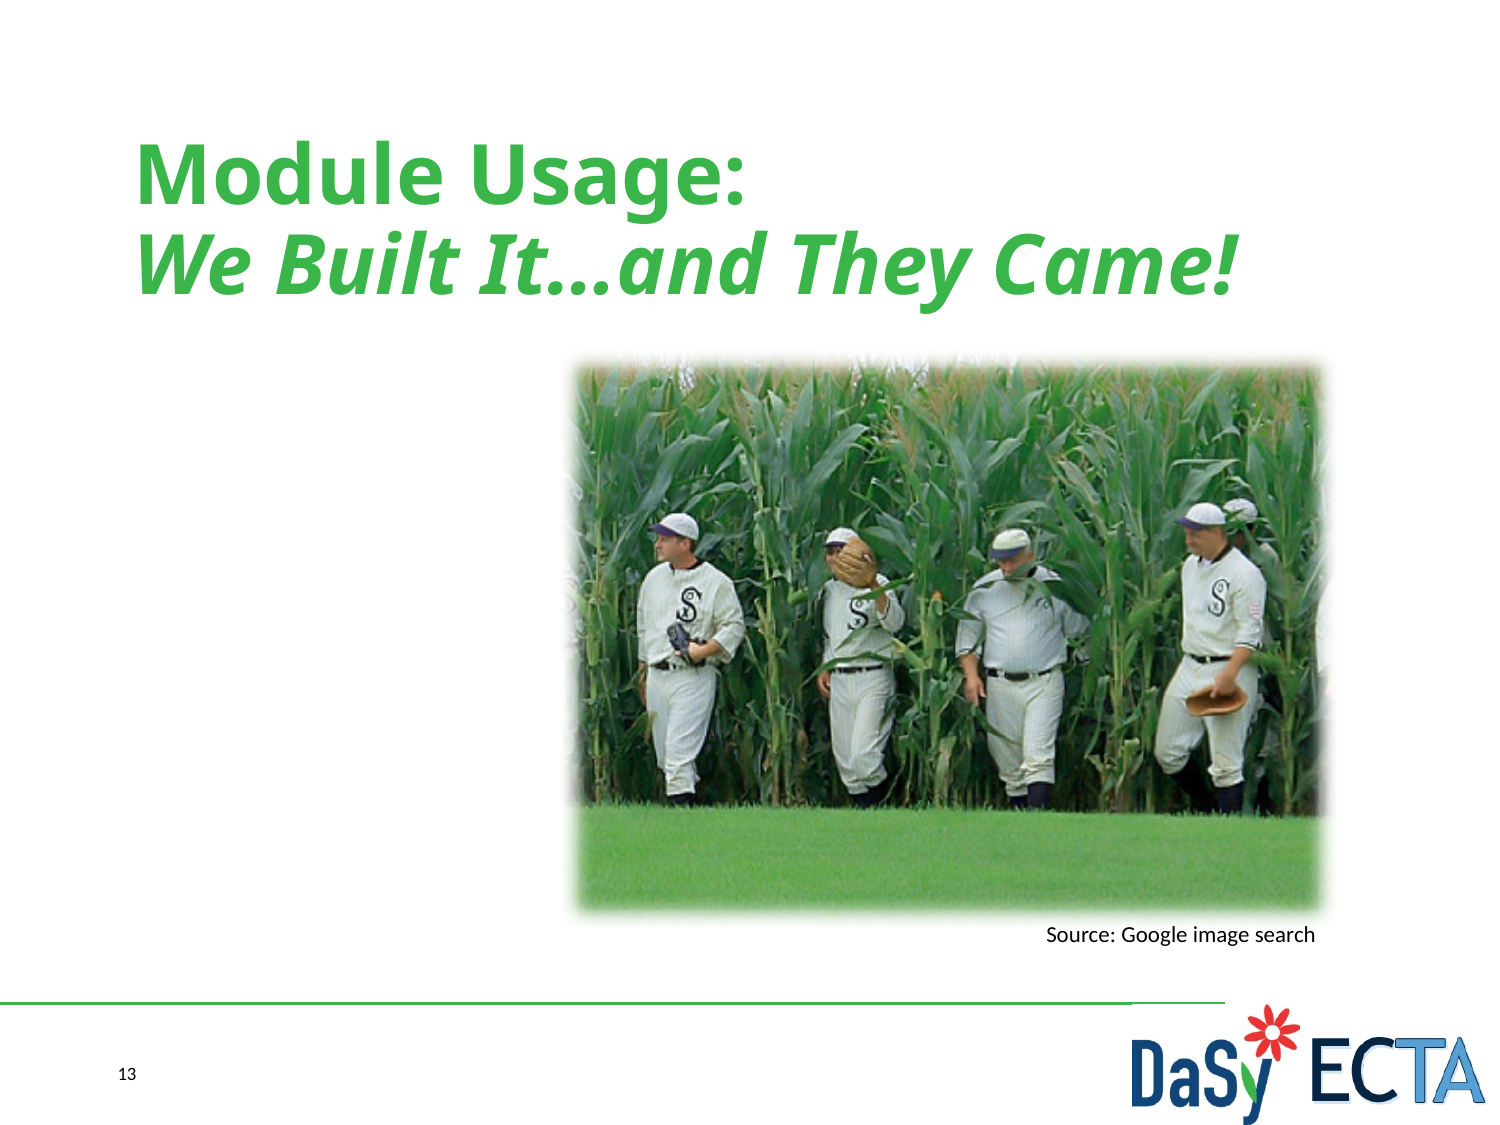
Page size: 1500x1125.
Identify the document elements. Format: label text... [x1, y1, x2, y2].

picture [1312, 1037, 1487, 1105]
title Module Usage: We Built It…and They Came! [118, 125, 1394, 349]
text_box Source: Google image search [1031, 929, 1338, 955]
picture [1132, 1004, 1300, 1125]
picture [559, 348, 1338, 929]
slide_number 13 [102, 1042, 440, 1103]
